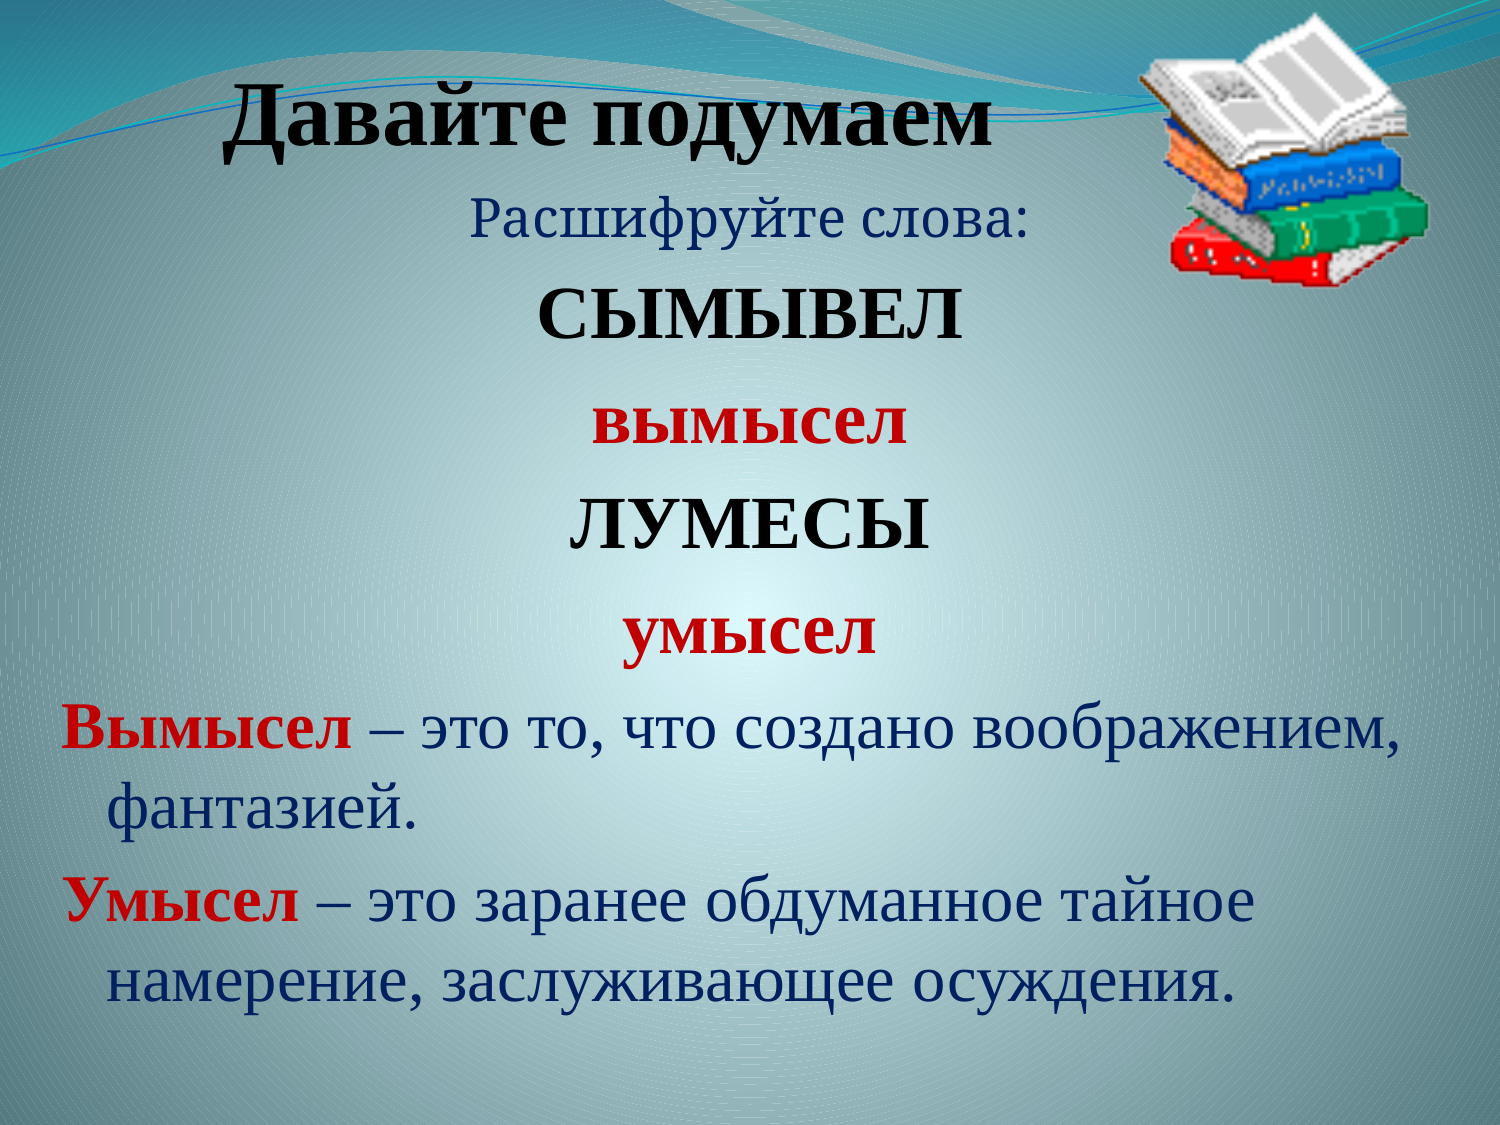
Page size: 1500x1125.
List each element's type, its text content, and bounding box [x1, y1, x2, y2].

list Расшифруйте слова: СЫМЫВЕЛ вымысел ЛУМЕСЫ умысел Вымысел – это то, что создано воображением, фантазией. Умысел – это заранее обдуманное тайное намерение, заслуживающее осуждения. [46, 175, 1454, 1067]
picture [1124, 0, 1442, 294]
title Давайте подумаем [75, 45, 1117, 164]
